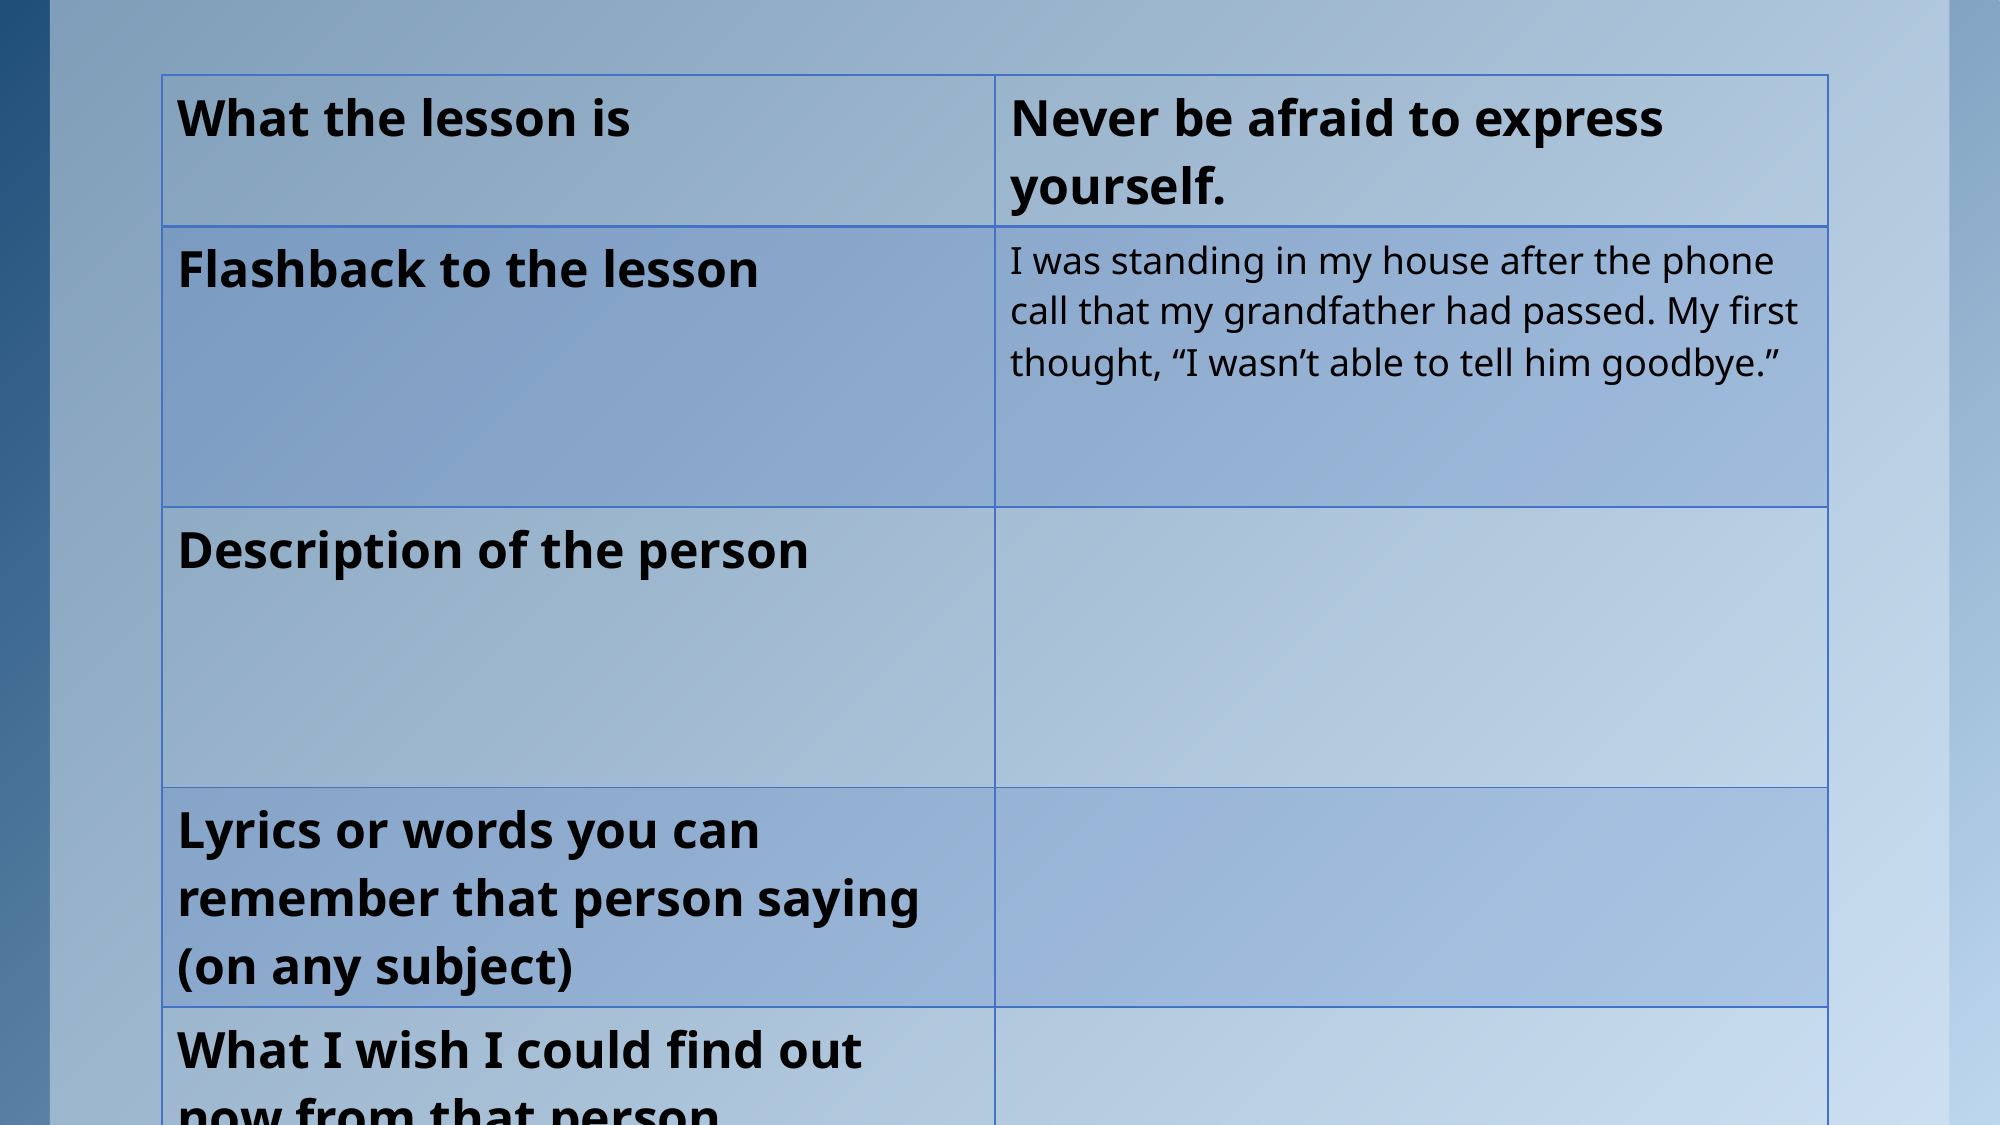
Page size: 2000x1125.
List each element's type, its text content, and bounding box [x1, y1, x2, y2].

table_cell [996, 788, 1827, 1006]
table_cell [996, 1008, 1827, 1125]
table_cell [996, 508, 1827, 787]
table_cell Flashback to the lesson [163, 228, 994, 506]
table_header Never be afraid to express yourself. [996, 76, 1827, 225]
table_cell Lyrics or words you can remember that person saying (on any subject) [163, 788, 994, 1006]
table_header What the lesson is [163, 76, 994, 225]
table_cell I was standing in my house after the phone call that my grandfather had passed. My first thought, “I wasn’t able to tell him goodbye.” [996, 228, 1827, 506]
table_cell Description of the person [163, 508, 994, 787]
table_cell What I wish I could find out now from that person [163, 1008, 994, 1125]
